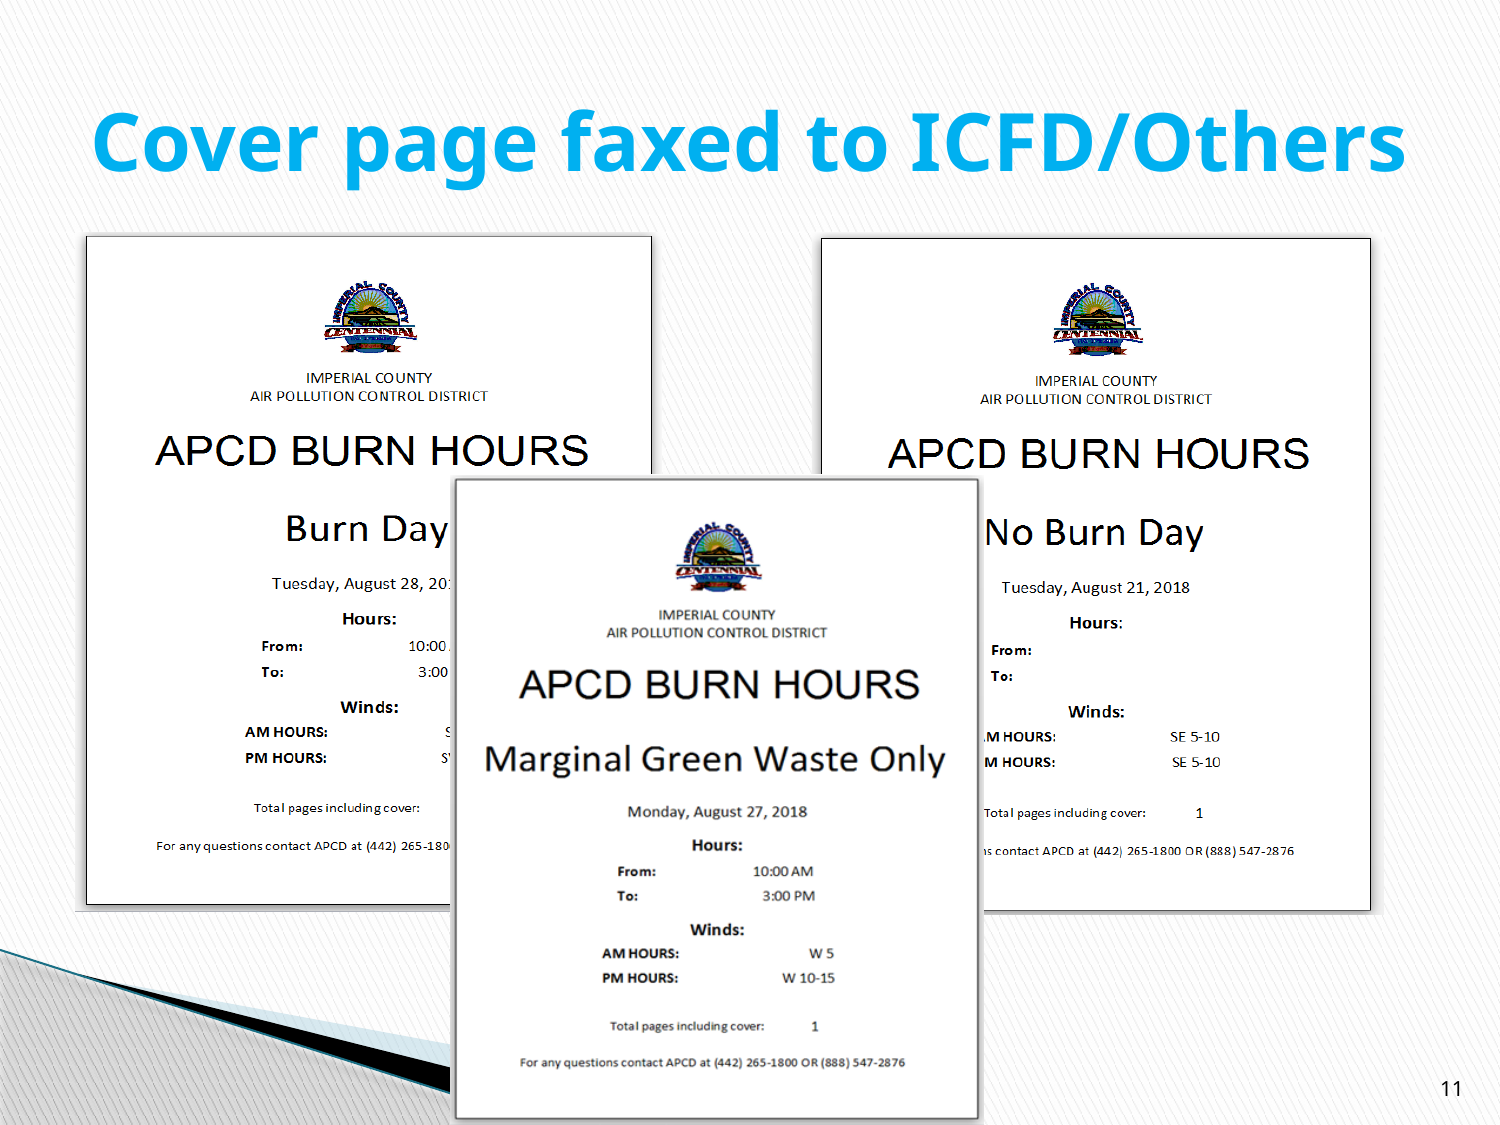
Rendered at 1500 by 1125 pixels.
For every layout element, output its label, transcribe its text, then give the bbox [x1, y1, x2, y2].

title Cover page faxed to ICFD/Others [75, 45, 1425, 233]
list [811, 232, 1385, 916]
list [74, 232, 663, 912]
slide_number 11 [1418, 1051, 1479, 1112]
picture [450, 474, 984, 1125]
